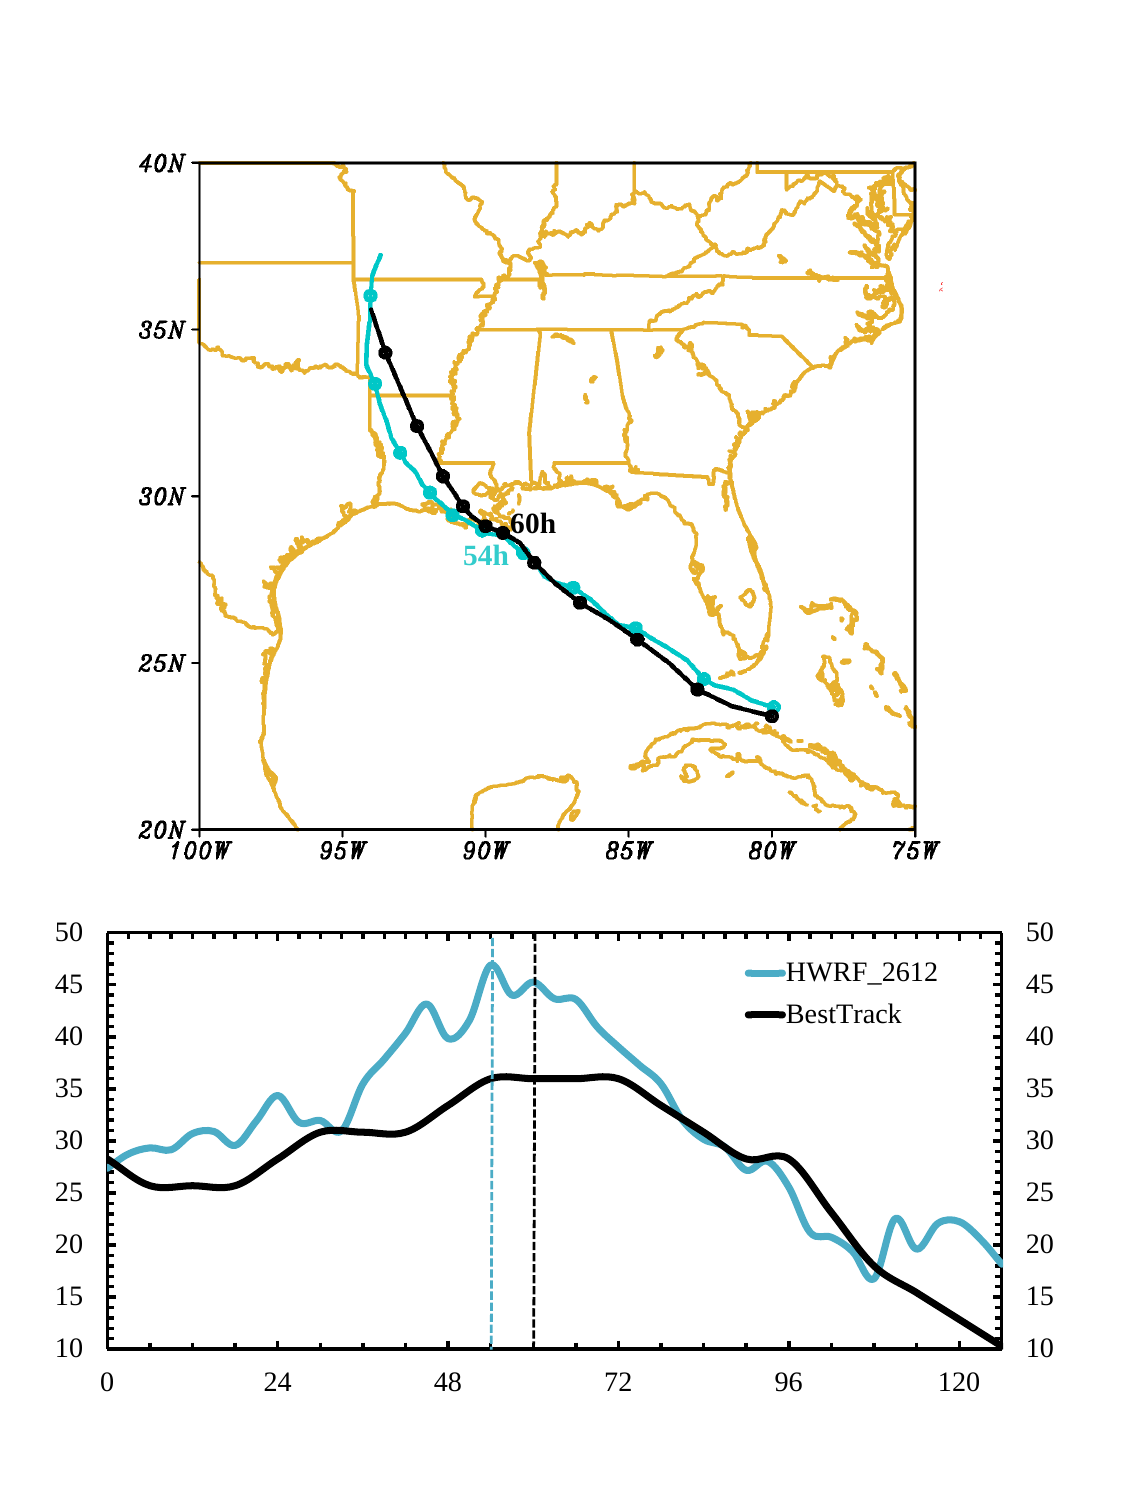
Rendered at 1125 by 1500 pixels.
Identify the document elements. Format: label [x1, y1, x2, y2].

picture [24, 899, 1088, 1400]
picture [137, 149, 944, 863]
